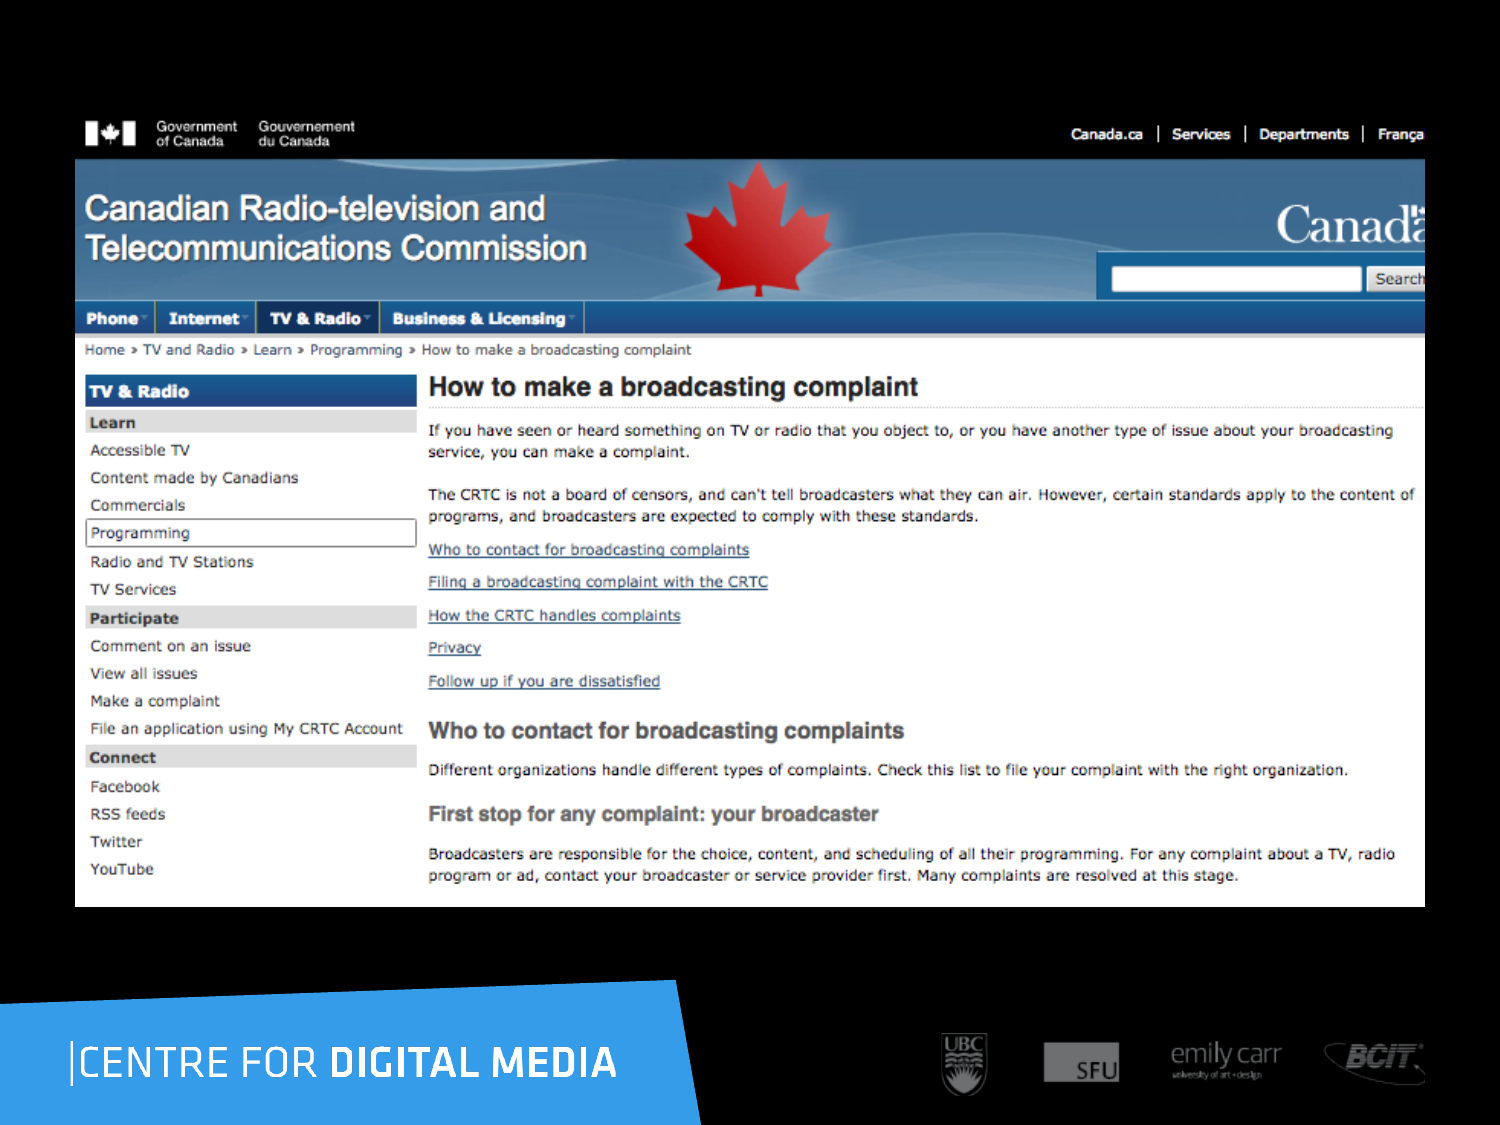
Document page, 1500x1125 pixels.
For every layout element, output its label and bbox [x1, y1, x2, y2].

list [74, 106, 1426, 910]
